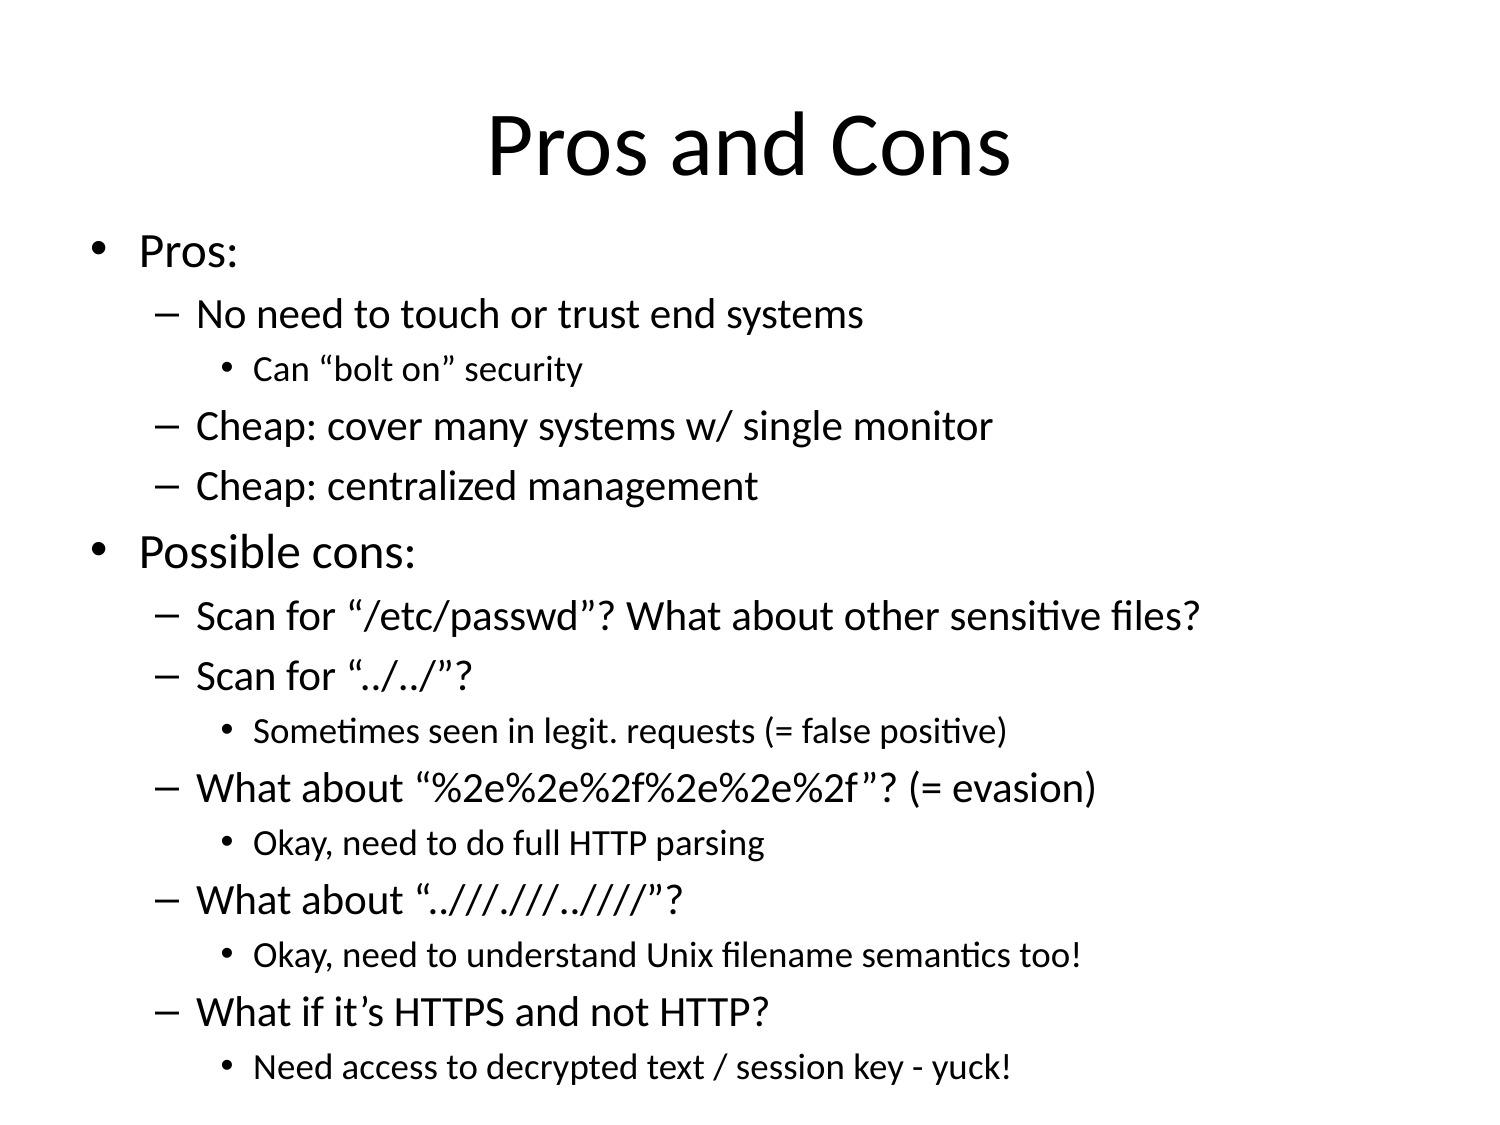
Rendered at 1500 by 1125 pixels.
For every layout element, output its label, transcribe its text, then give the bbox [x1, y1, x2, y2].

title Pros and Cons [75, 45, 1425, 210]
list Pros: No need to touch or trust end systems Can “bolt on” security Cheap: cover many systems w/ single monitor Cheap: centralized management Possible cons: Scan for “/etc/passwd”? What about other sensitive files? Scan for “../../”? Sometimes seen in legit. requests (= false positive) What about “%2e%2e%2f%2e%2e%2f”? (= evasion) Okay, need to do full HTTP parsing What about “..///.///..////”? Okay, need to understand Unix filename semantics too! What if it’s HTTPS and not HTTP? Need access to decrypted text / session key - yuck! [75, 210, 1425, 1100]
